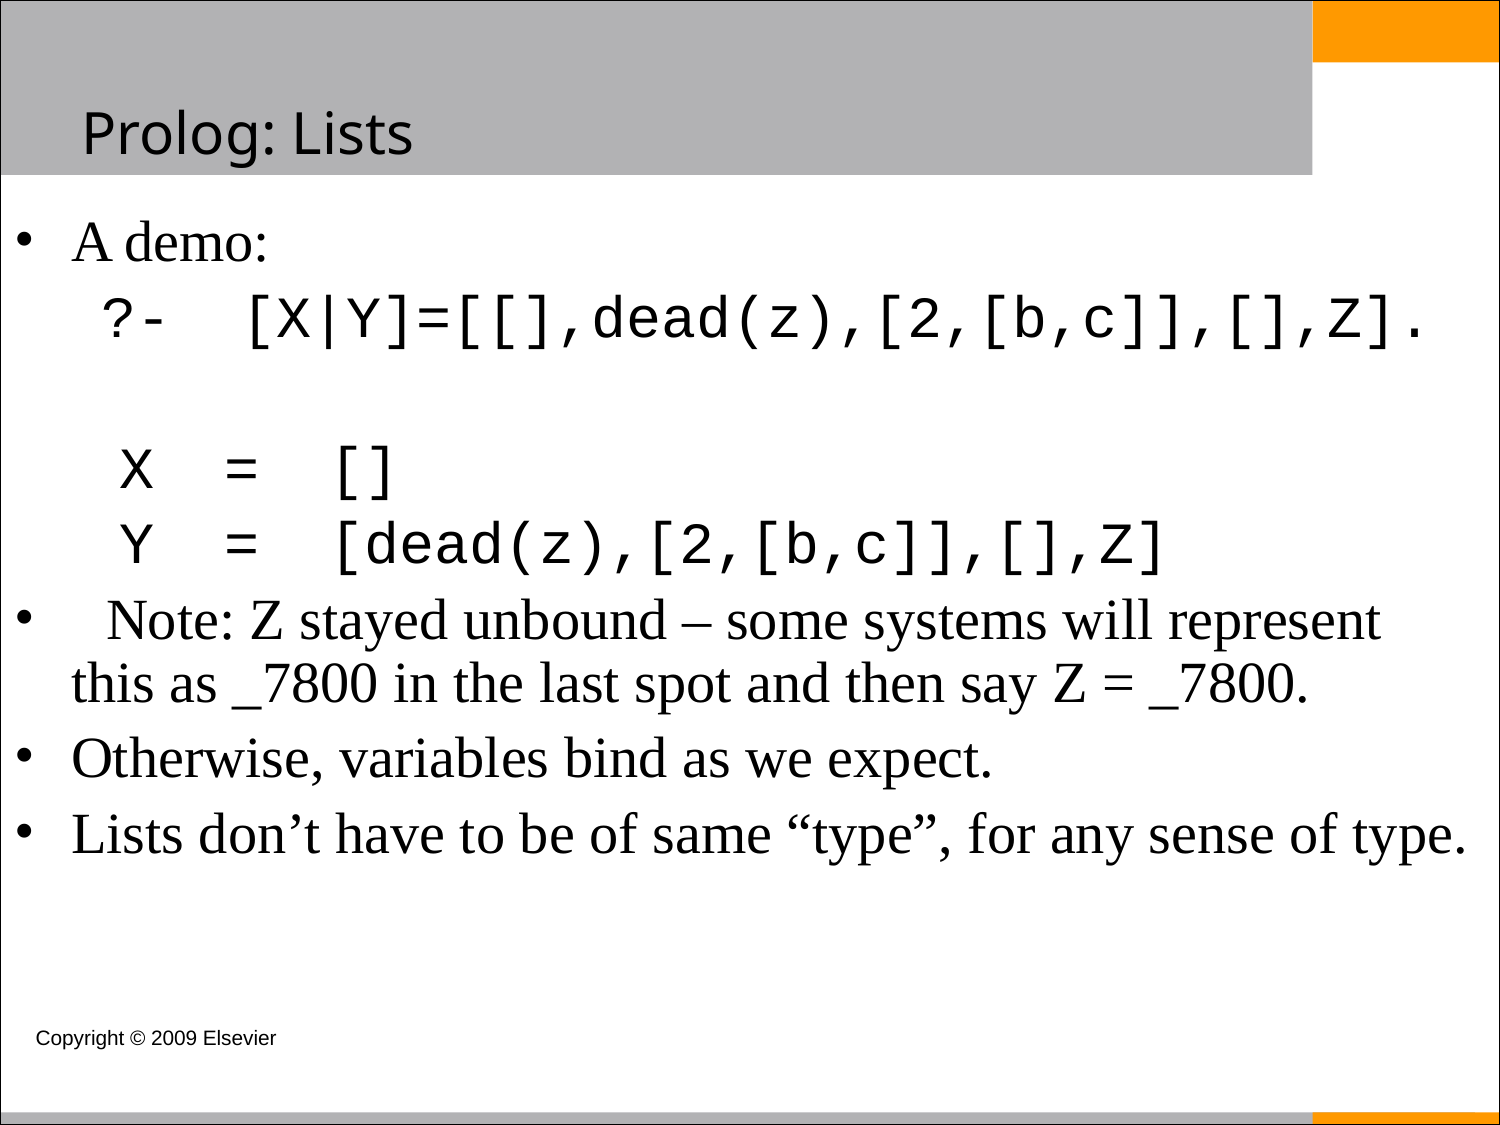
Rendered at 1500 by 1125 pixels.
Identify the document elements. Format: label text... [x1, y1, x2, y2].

text_box [0, 0, 1500, 203]
title Prolog: Lists [66, 37, 1463, 203]
list A demo: ?- [X|Y]=[[],dead(z),[2,[b,c]],[],Z]. X = [] Y = [dead(z),[2,[b,c]],[],Z] Note: Z stayed unbound – some systems will represent this as _7800 in the last spot and then say Z = _7800. Otherwise, variables bind as we expect. Lists don’t have to be of same “type”, for any sense of type. [0, 203, 1500, 1000]
text_box Copyright © 2009 Elsevier [29, 1024, 507, 1065]
text_box [0, 1000, 1500, 1125]
